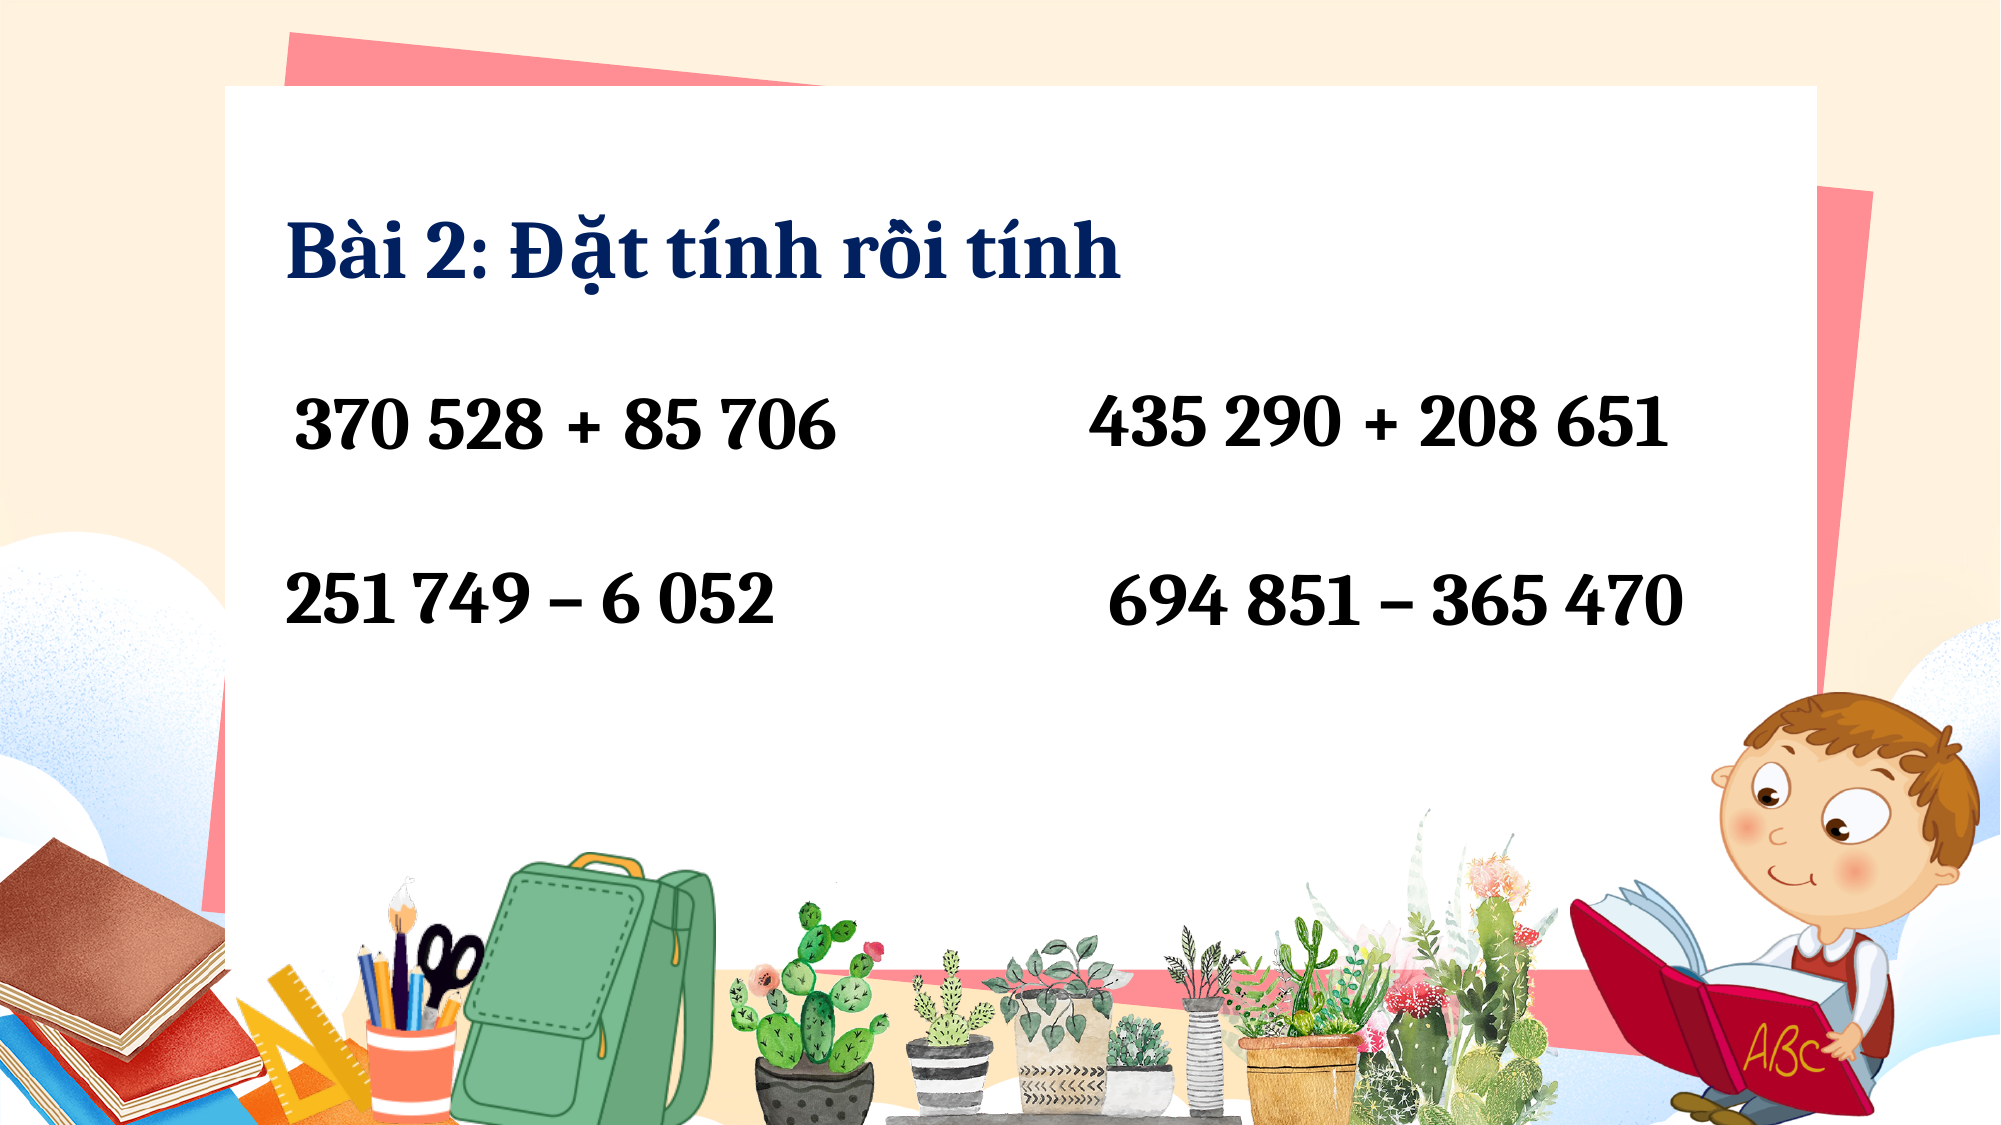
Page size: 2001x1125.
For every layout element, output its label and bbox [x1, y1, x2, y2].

picture [0, 0, 2000, 1125]
text_box [225, 86, 1834, 994]
